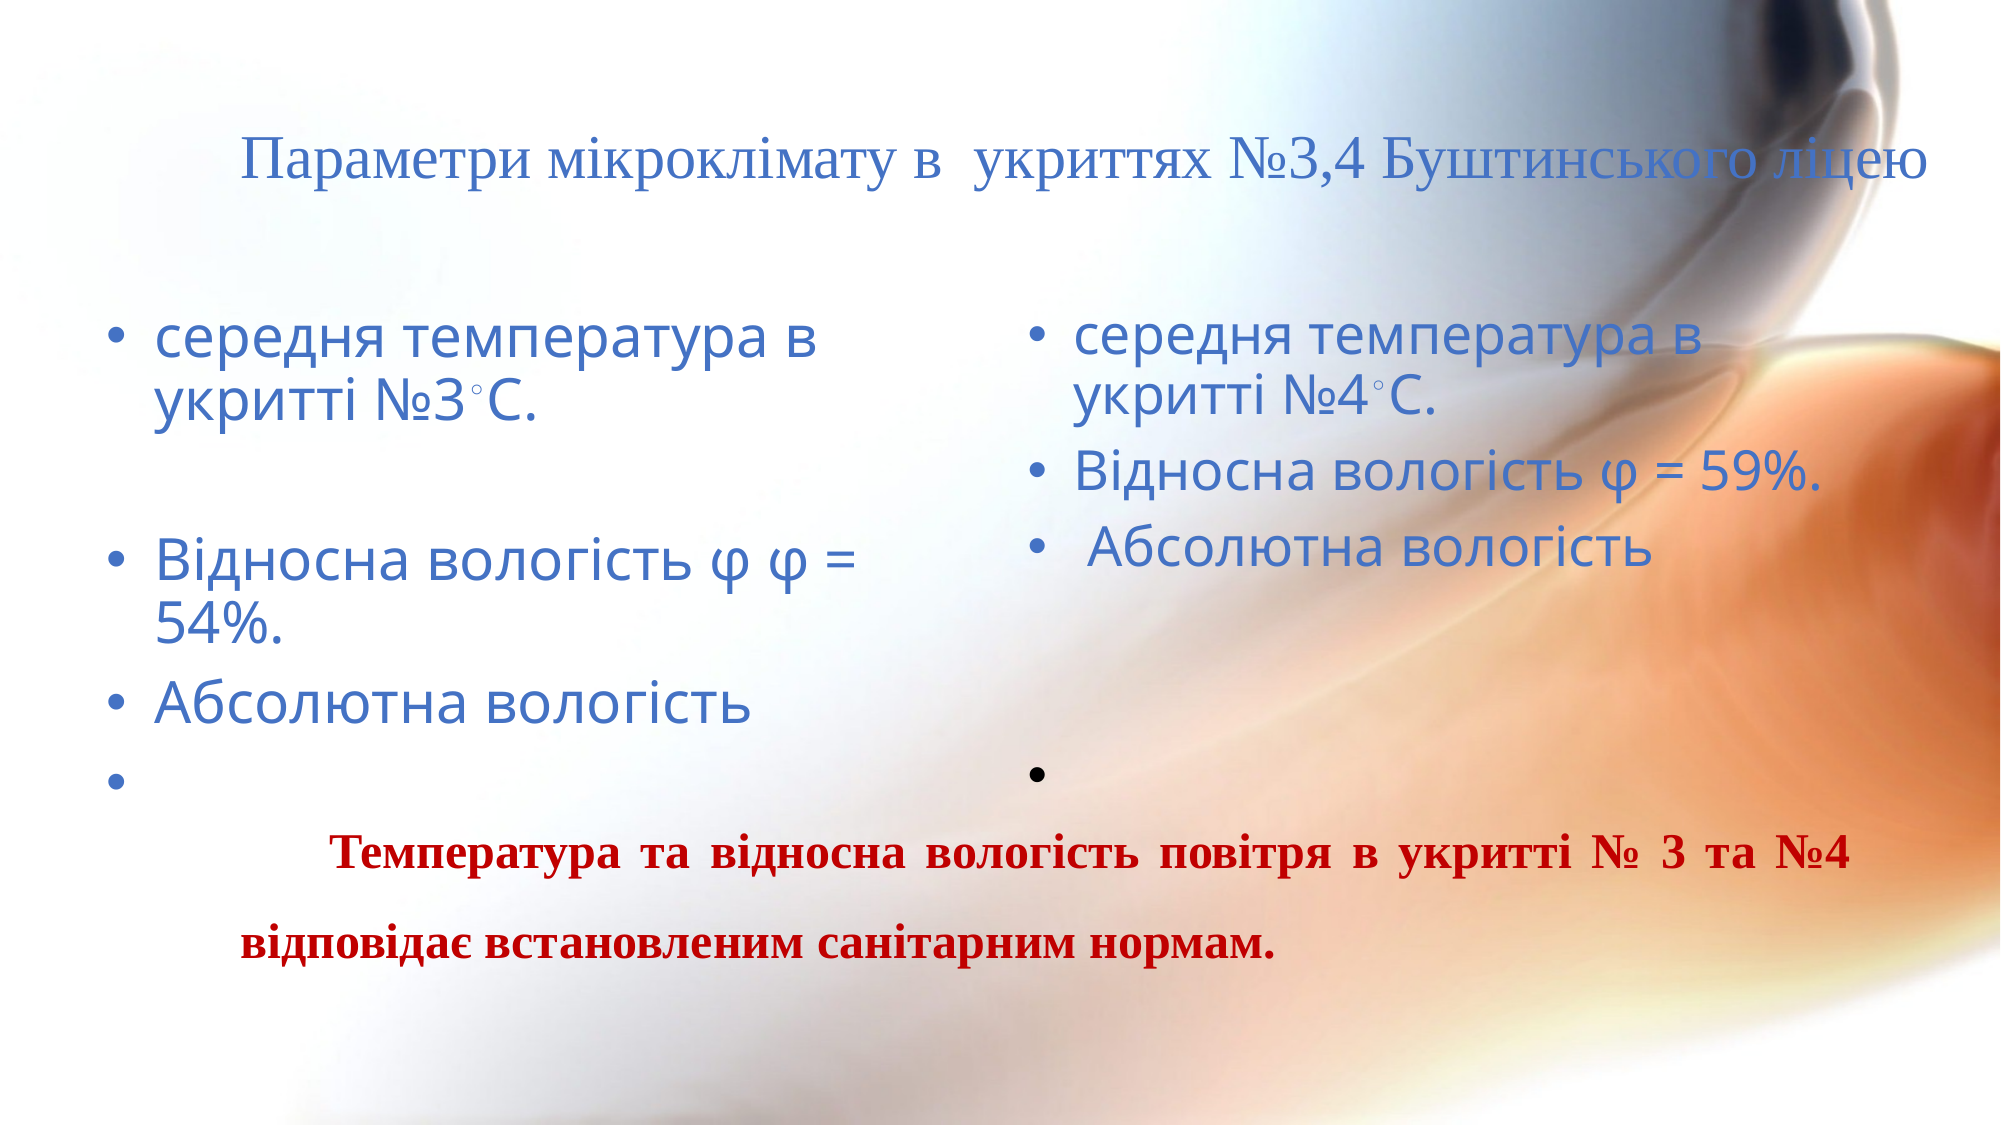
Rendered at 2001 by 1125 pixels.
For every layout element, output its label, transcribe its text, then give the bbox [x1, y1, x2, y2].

picture [0, 0, 2001, 1125]
text_box Температура та відносна вологість повітря в укритті № 3 та №4 відповідає встановленим санітарним нормам. [225, 781, 1886, 1044]
title Параметри мікроклімату в укриттях №3,4 Буштинського ліцею [225, 82, 1951, 300]
